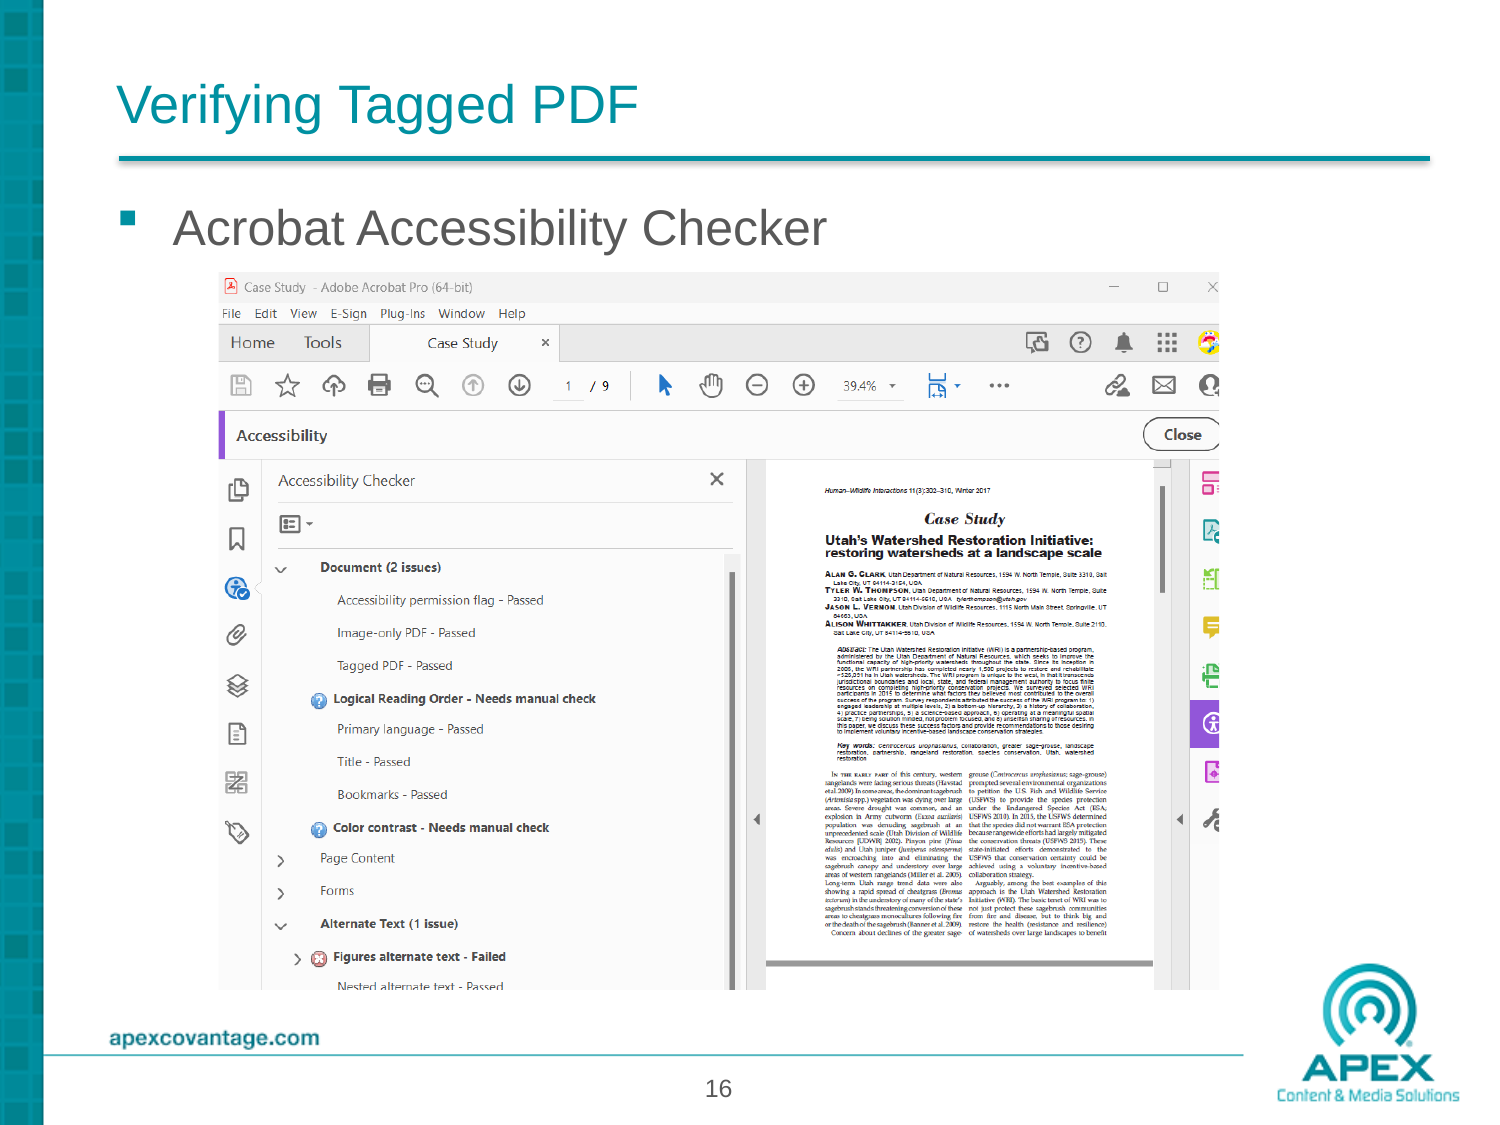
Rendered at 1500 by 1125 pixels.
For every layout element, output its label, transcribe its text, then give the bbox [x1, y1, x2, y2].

list Acrobat Accessibility Checker [101, 187, 1452, 930]
slide_number 16 [543, 1065, 894, 1125]
title Verifying Tagged PDF [101, 45, 1452, 160]
picture [0, 0, 1500, 1125]
